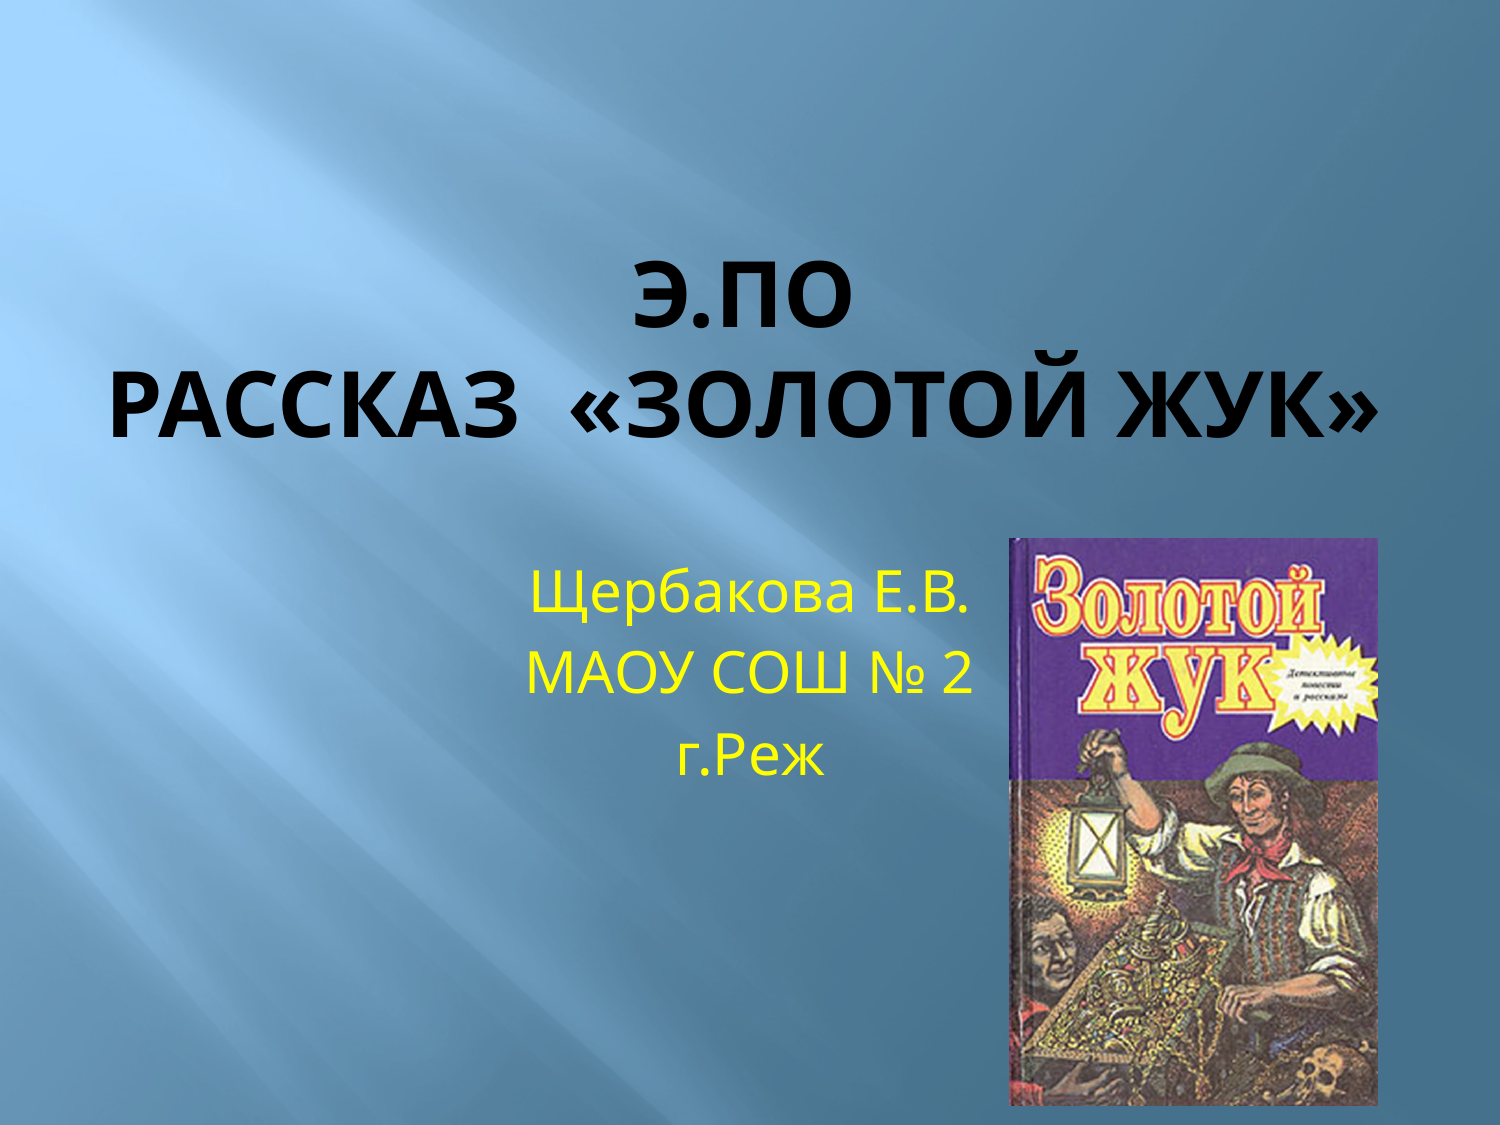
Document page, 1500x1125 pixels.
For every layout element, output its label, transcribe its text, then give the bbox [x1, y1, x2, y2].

subtitle Щербакова Е.В. МАОУ СОШ № 2 г.Реж [225, 546, 1009, 834]
title Э.По Рассказ «золотой жук» [69, 90, 1420, 457]
picture [1009, 537, 1379, 1106]
